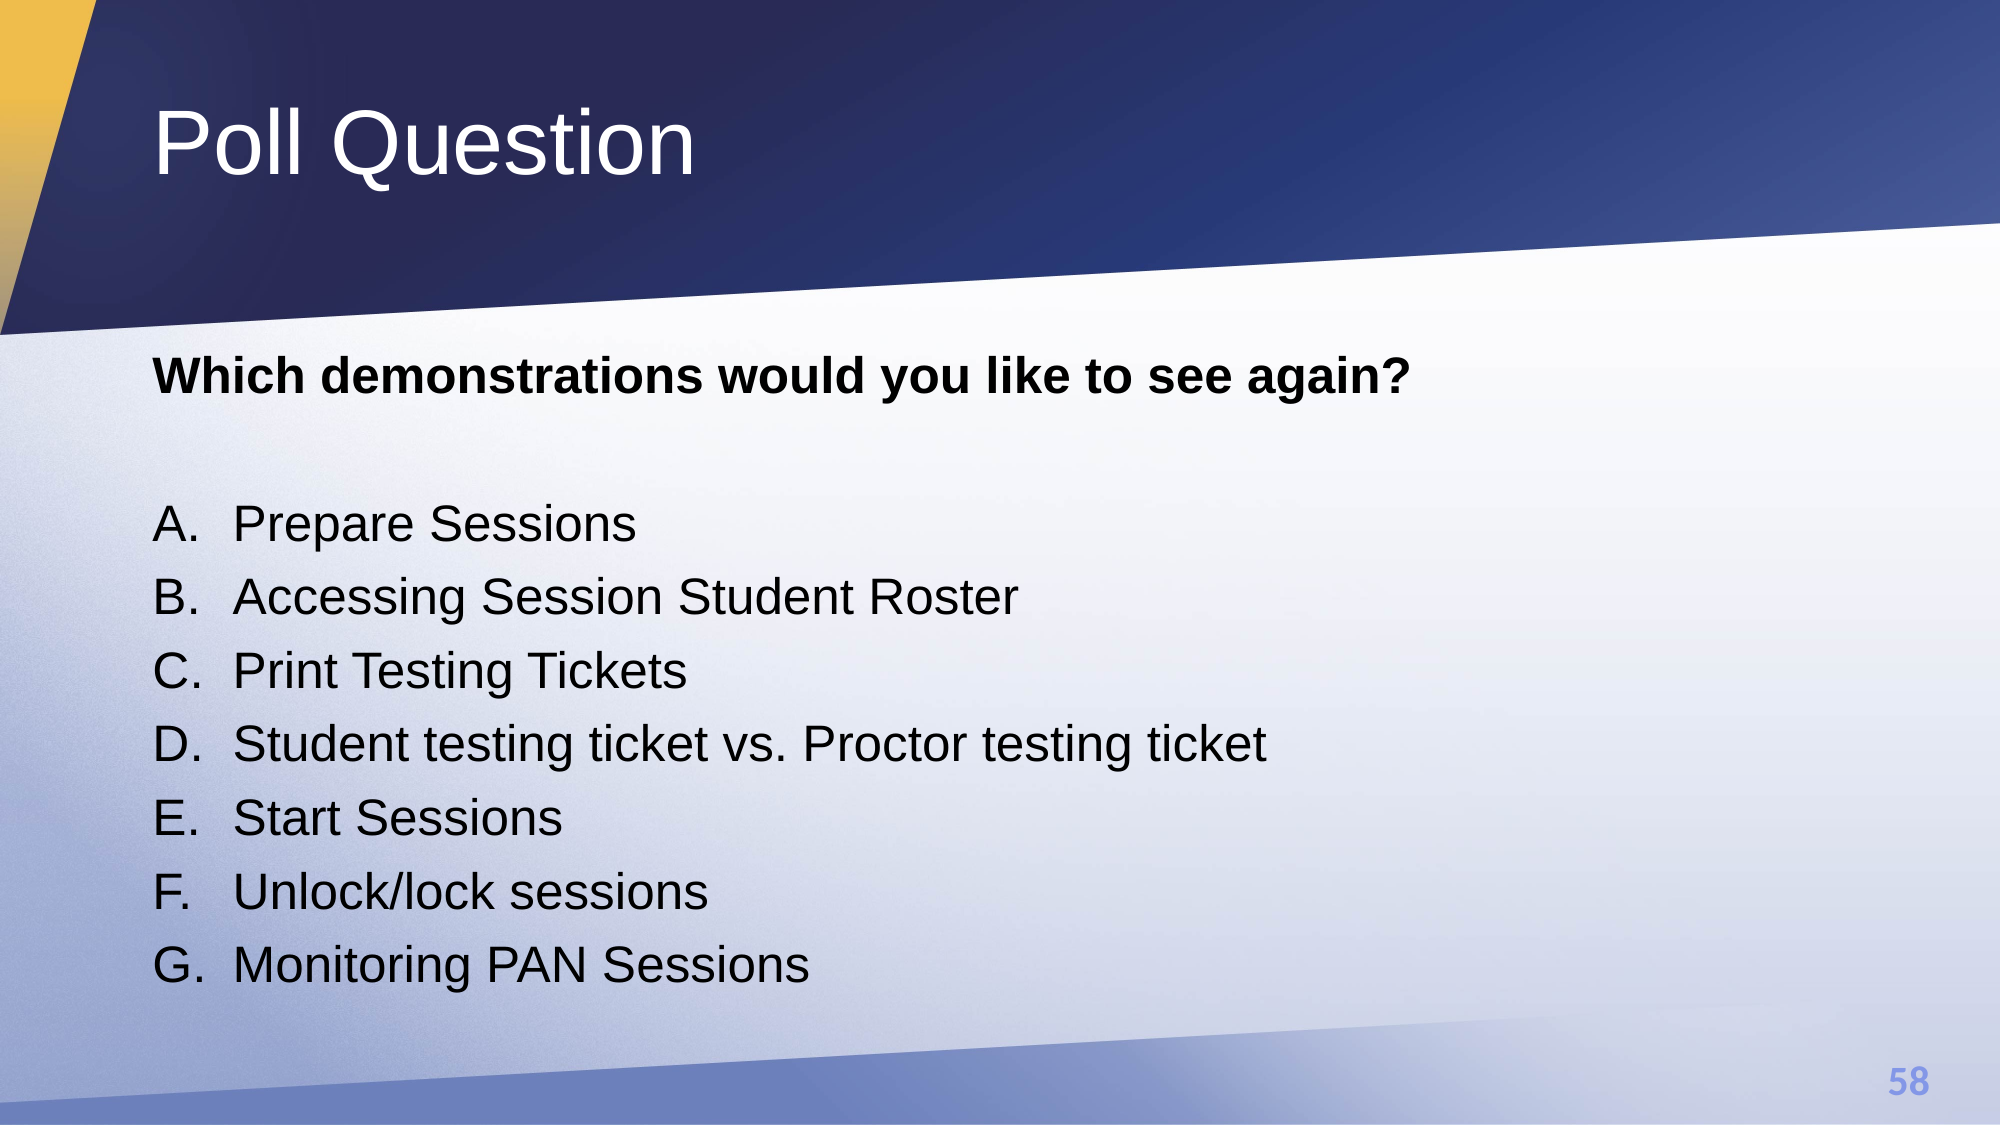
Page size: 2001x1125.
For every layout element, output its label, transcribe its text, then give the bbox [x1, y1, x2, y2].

title Poll Question [137, 59, 1863, 231]
picture [0, 0, 2000, 1125]
list Which demonstrations would you like to see again? Prepare Sessions Accessing Session Student Roster Print Testing Tickets Student testing ticket vs. Proctor testing ticket Start Sessions Unlock/lock sessions Monitoring PAN Sessions [137, 342, 1863, 1008]
